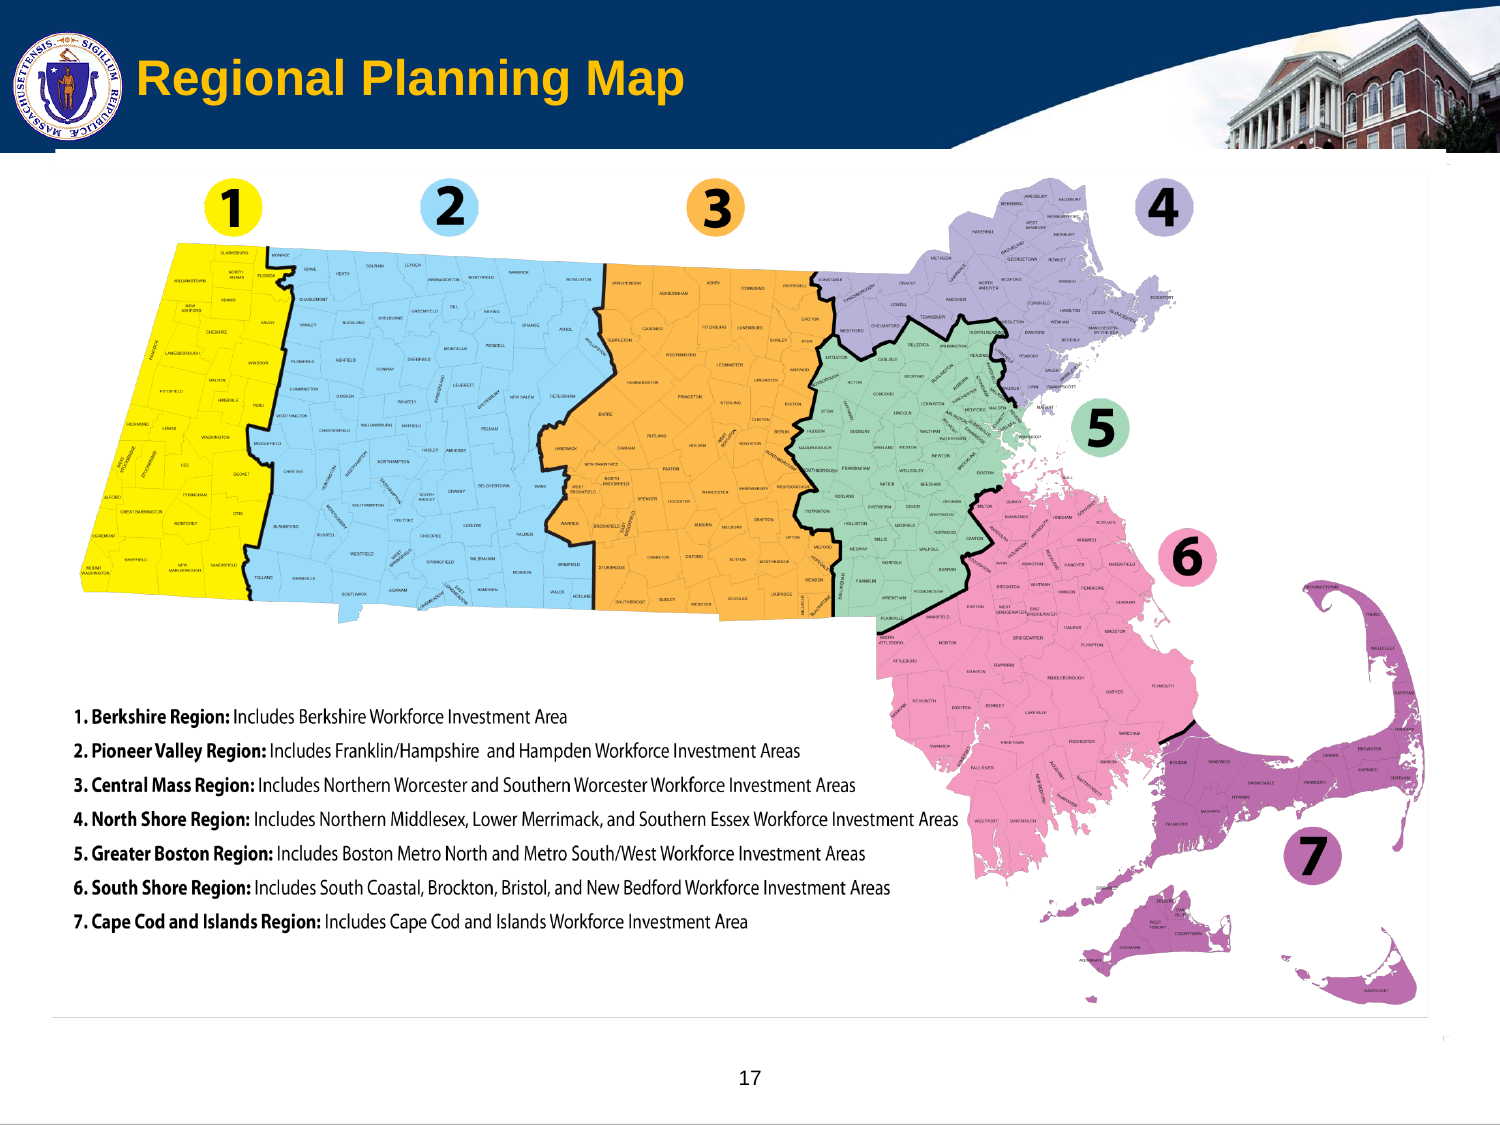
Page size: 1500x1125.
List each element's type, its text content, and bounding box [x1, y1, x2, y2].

title Regional Planning Map [120, 17, 1051, 113]
picture [0, 0, 1500, 1041]
